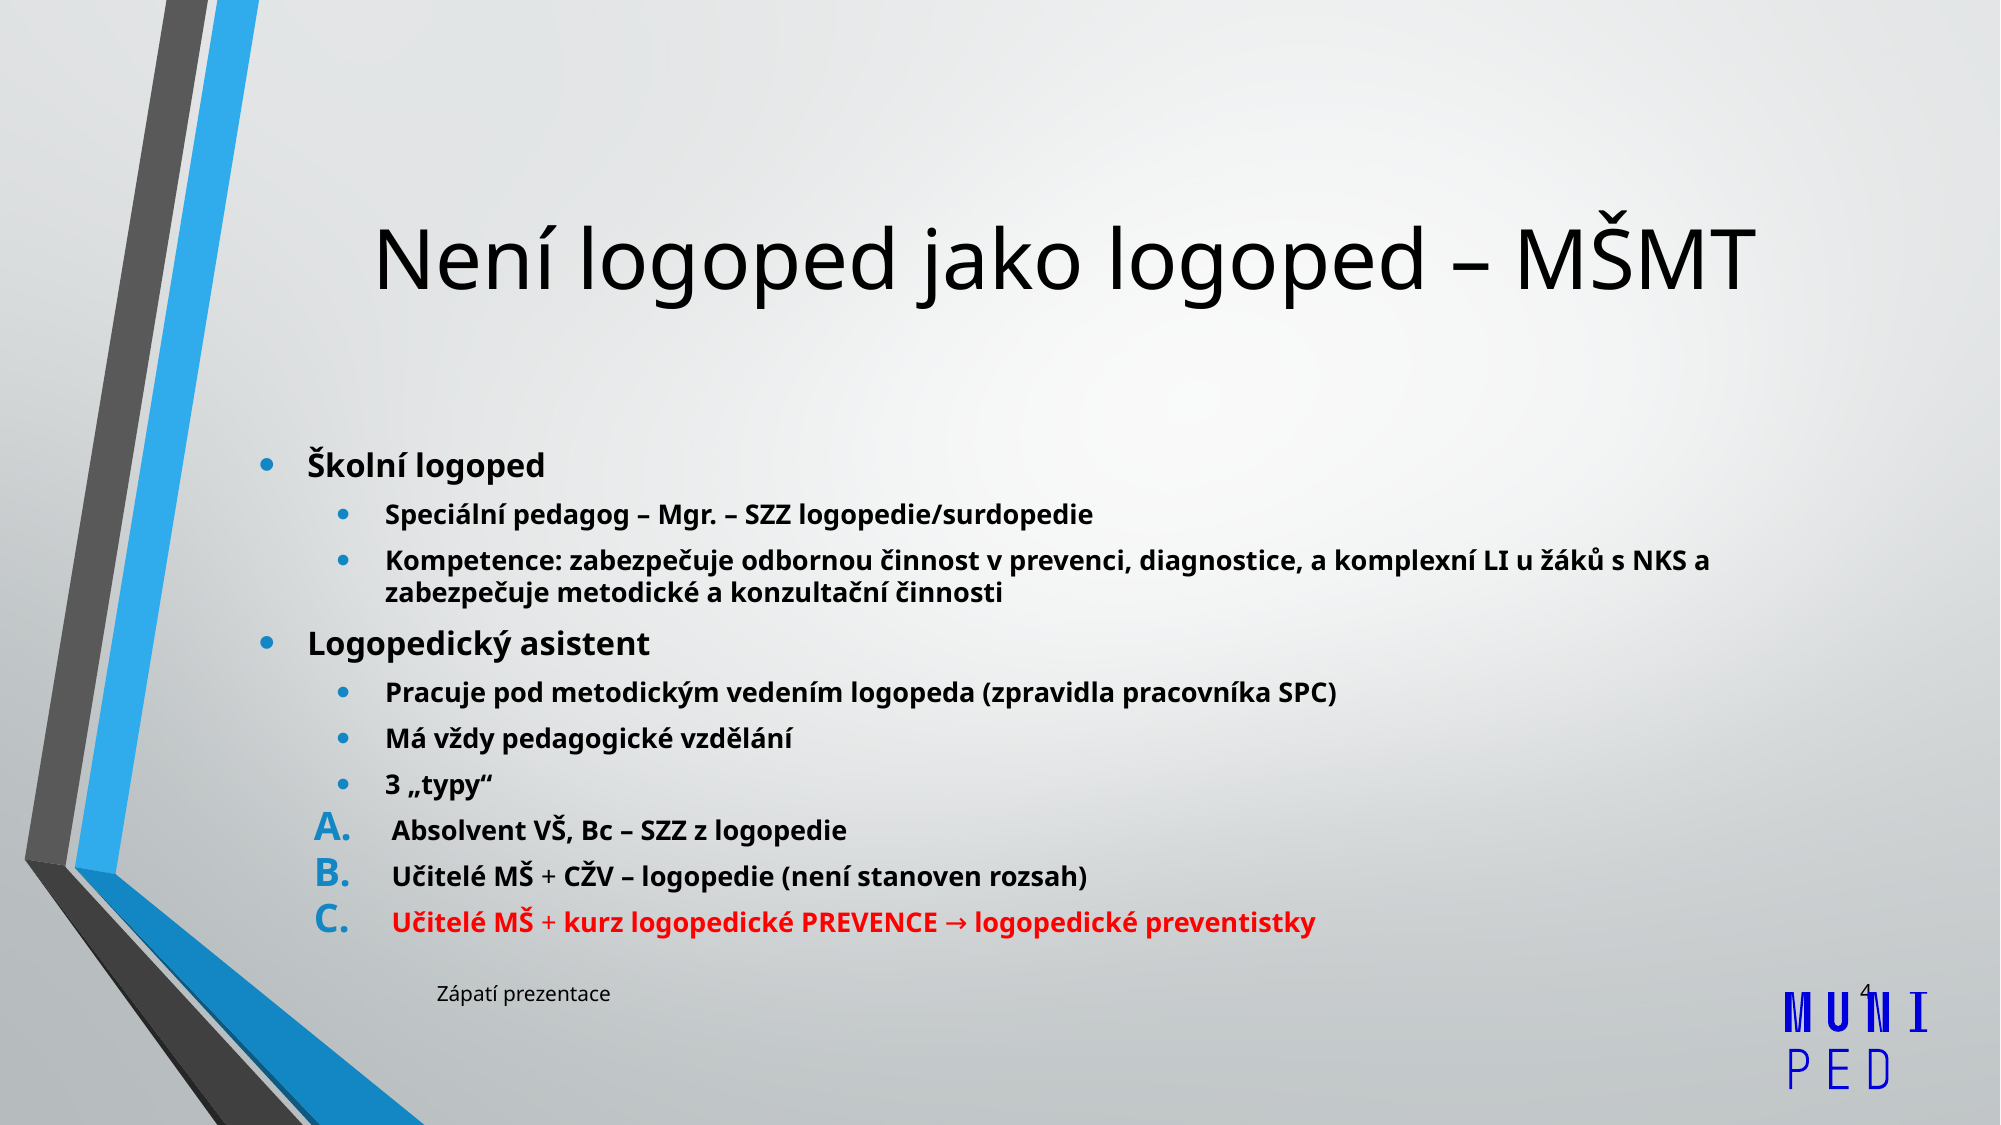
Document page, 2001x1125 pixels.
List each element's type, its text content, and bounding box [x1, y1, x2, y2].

list Školní logoped Speciální pedagog – Mgr. – SZZ logopedie/surdopedie Kompetence: zabezpečuje odbornou činnost v prevenci, diagnostice, a komplexní LI u žáků s NKS a zabezpečuje metodické a konzultační činnosti Logopedický asistent Pracuje pod metodickým vedením logopeda (zpravidla pracovníka SPC) Má vždy pedagogické vzdělání 3 „typy“ Absolvent VŠ, Bc – SZZ z logopedie Učitelé MŠ + CŽV – logopedie (není stanoven rozsah) Učitelé MŠ + kurz logopedické PREVENCE → logopedické preventistky [243, 437, 1887, 950]
footer Zápatí prezentace [421, 965, 1584, 1025]
slide_number 4 [1796, 962, 1887, 1023]
title Není logoped jako logoped – MŠMT [243, 112, 1887, 400]
